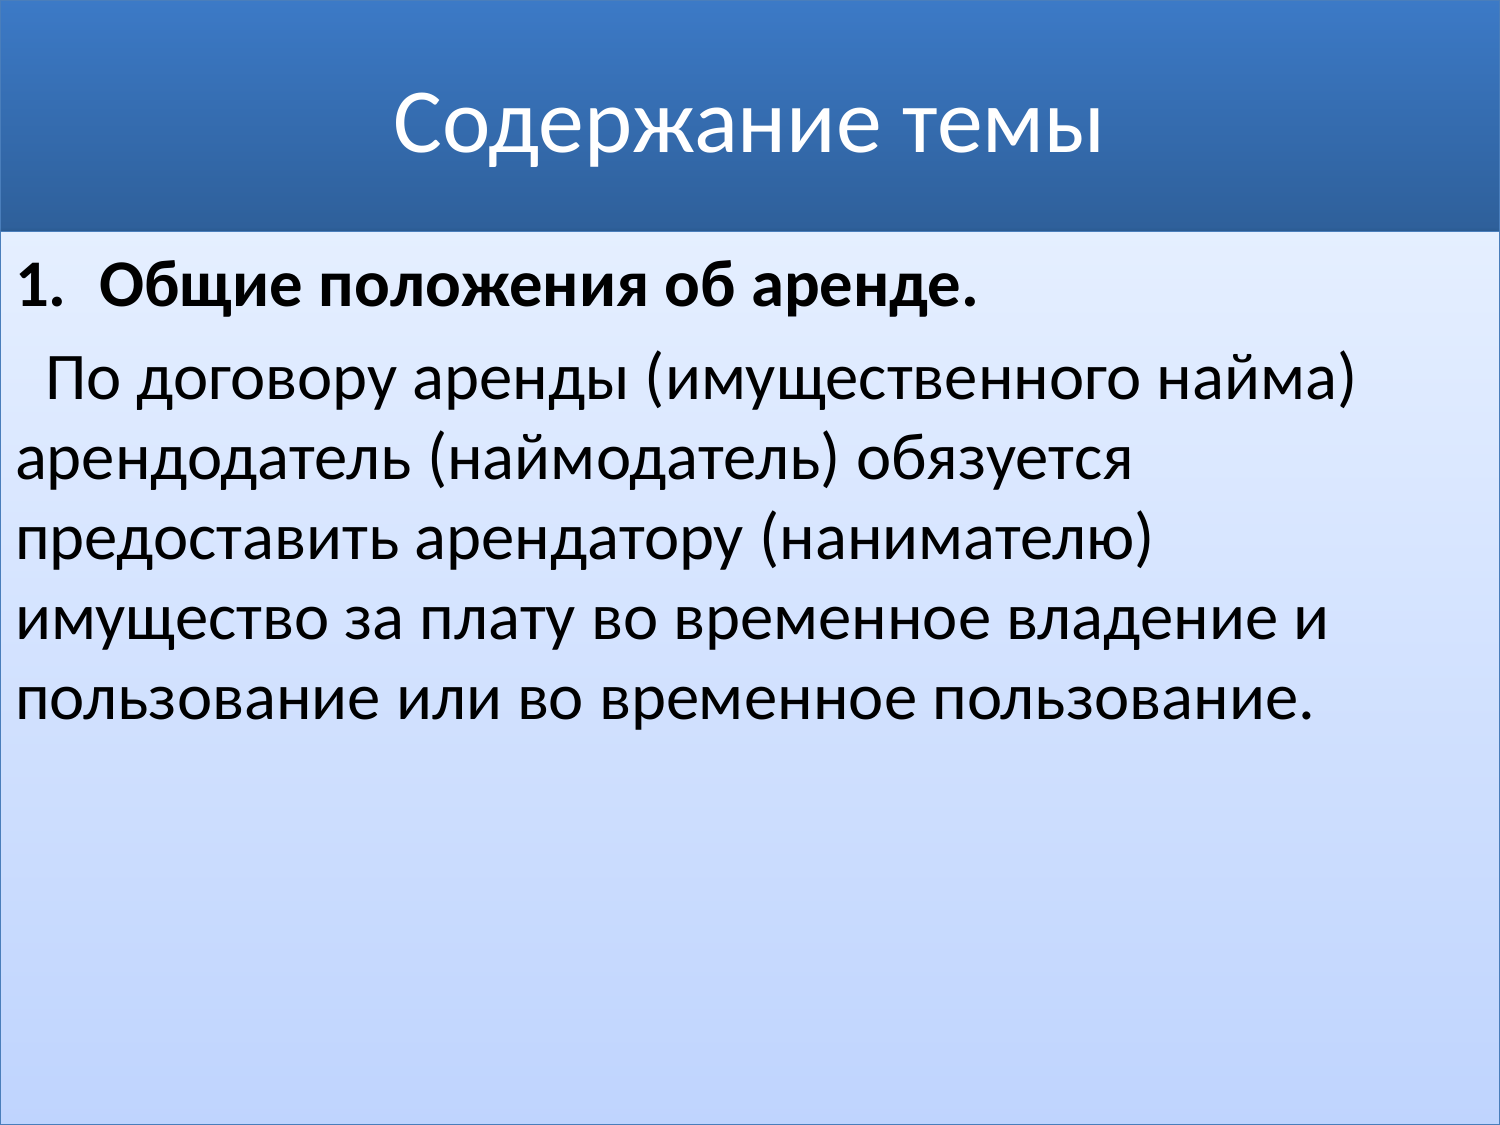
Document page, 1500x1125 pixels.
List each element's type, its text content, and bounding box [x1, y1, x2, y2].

list Общие положения об аренде. По договору аренды (имущественного найма) арендодатель (наймодатель) обязуется предоставить арендатору (нанимателю) имущество за плату во временное владение и пользование или во временное пользование. [0, 231, 1500, 1125]
text_box [647, 532, 686, 592]
title Содержание темы [0, 0, 1500, 230]
